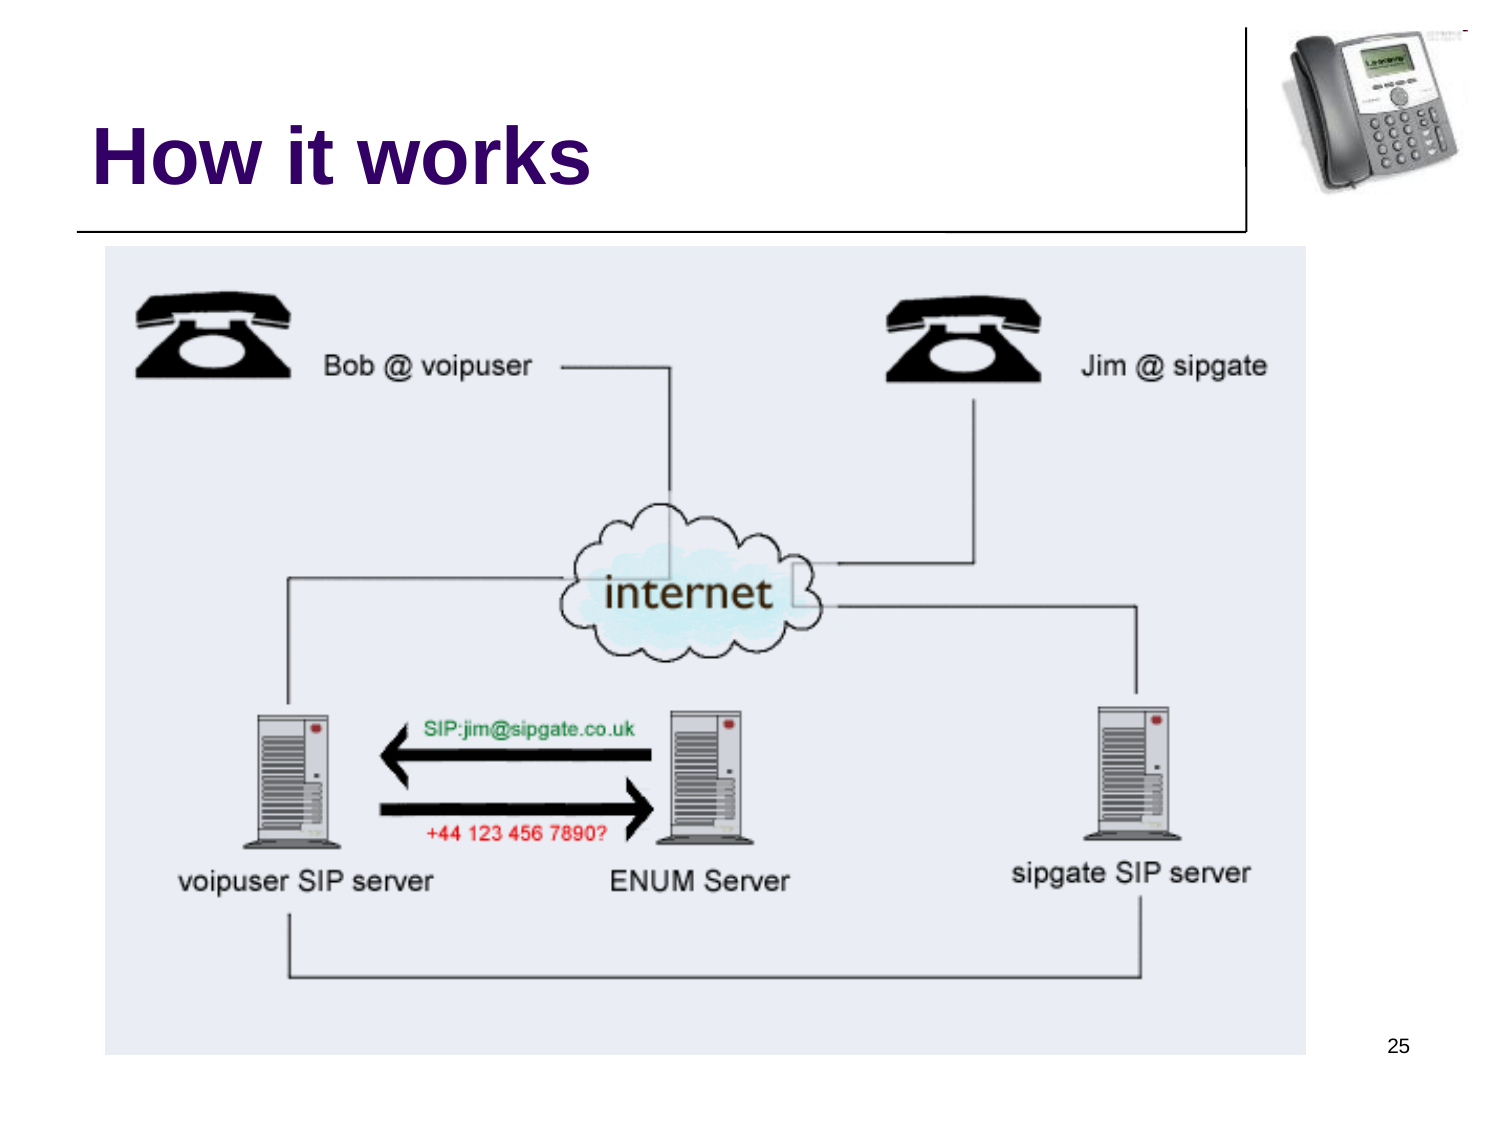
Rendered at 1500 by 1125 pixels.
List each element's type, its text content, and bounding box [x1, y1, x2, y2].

picture [1281, 30, 1468, 199]
text_box 25 [1074, 1024, 1426, 1100]
text_box How it works [76, 19, 1247, 209]
picture [105, 245, 1306, 1055]
